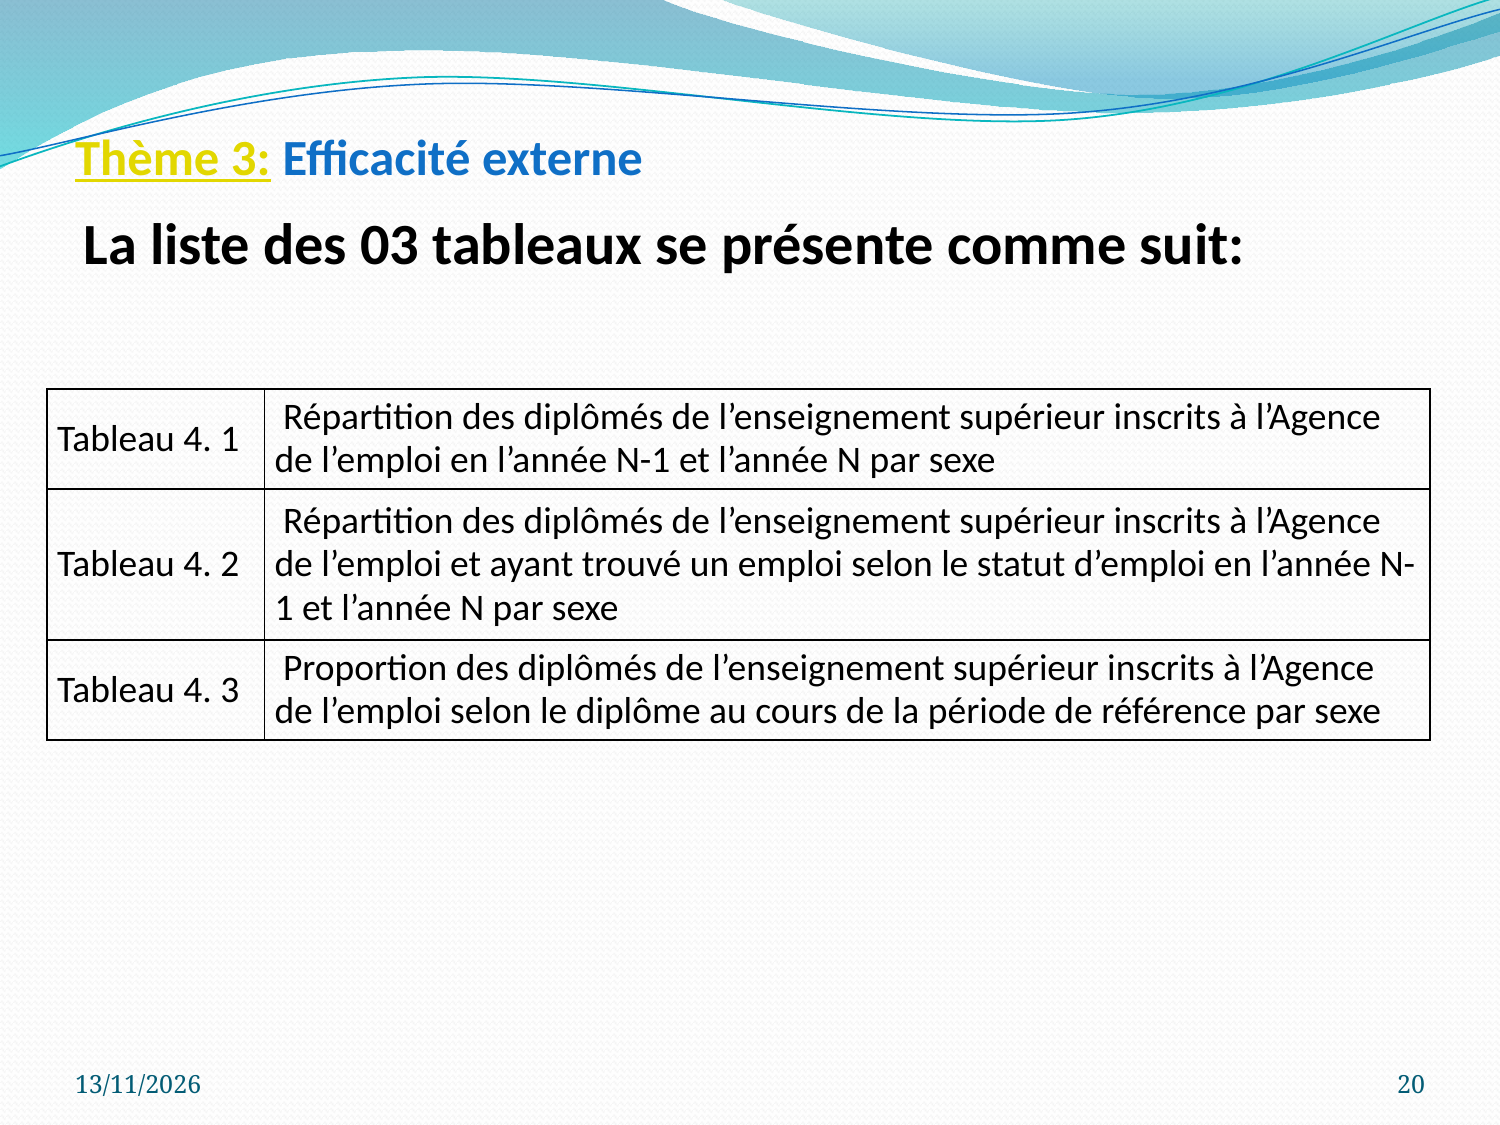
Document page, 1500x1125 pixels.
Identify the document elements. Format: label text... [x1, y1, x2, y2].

table_cell Proportion des diplômés de l’enseignement supérieur inscrits à l’Agence de l’emploi selon le diplôme au cours de la période de référence par sexe [265, 641, 1429, 739]
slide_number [75, 1042, 425, 1103]
table_header Répartition des diplômés de l’enseignement supérieur inscrits à l’Agence de l’emploi en l’année N-1 et l’année N par sexe [265, 390, 1429, 488]
table_cell Tableau 4. 2 [48, 490, 264, 639]
table_cell Tableau 4. 3 [48, 641, 264, 739]
slide_number 20 [1299, 1042, 1425, 1103]
table_cell Répartition des diplômés de l’enseignement supérieur inscrits à l’Agence de l’emploi et ayant trouvé un emploi selon le statut d’emploi en l’année N-1 et l’année N par sexe [265, 490, 1429, 639]
title Thème 3: Efficacité externe [75, 115, 1425, 247]
text_box La liste des 03 tableaux se présente comme suit: [83, 195, 1434, 277]
table_header Tableau 4. 1 [48, 390, 264, 488]
